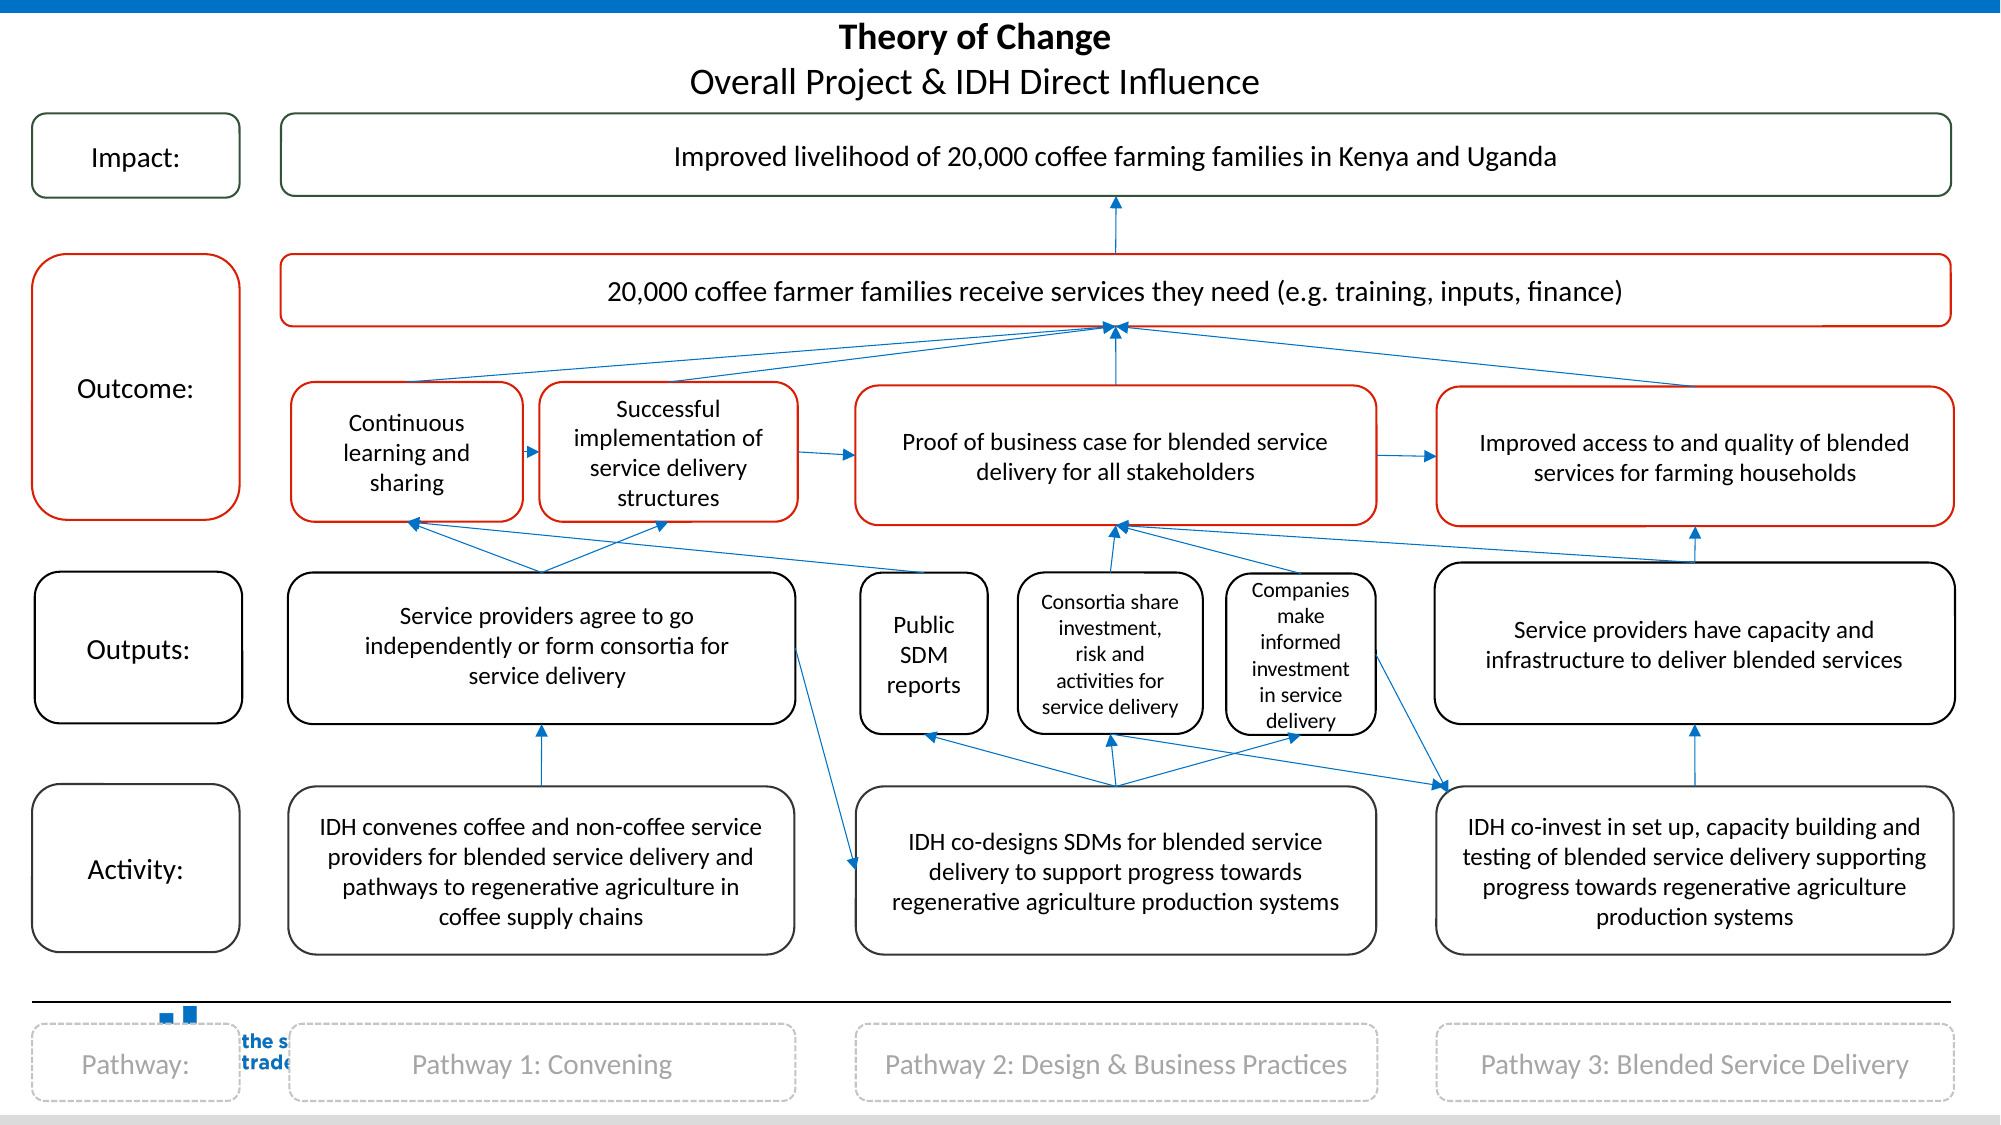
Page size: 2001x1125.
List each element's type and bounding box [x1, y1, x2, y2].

text_box [32, 15, 1955, 1101]
text_box [1110, 733, 1445, 787]
